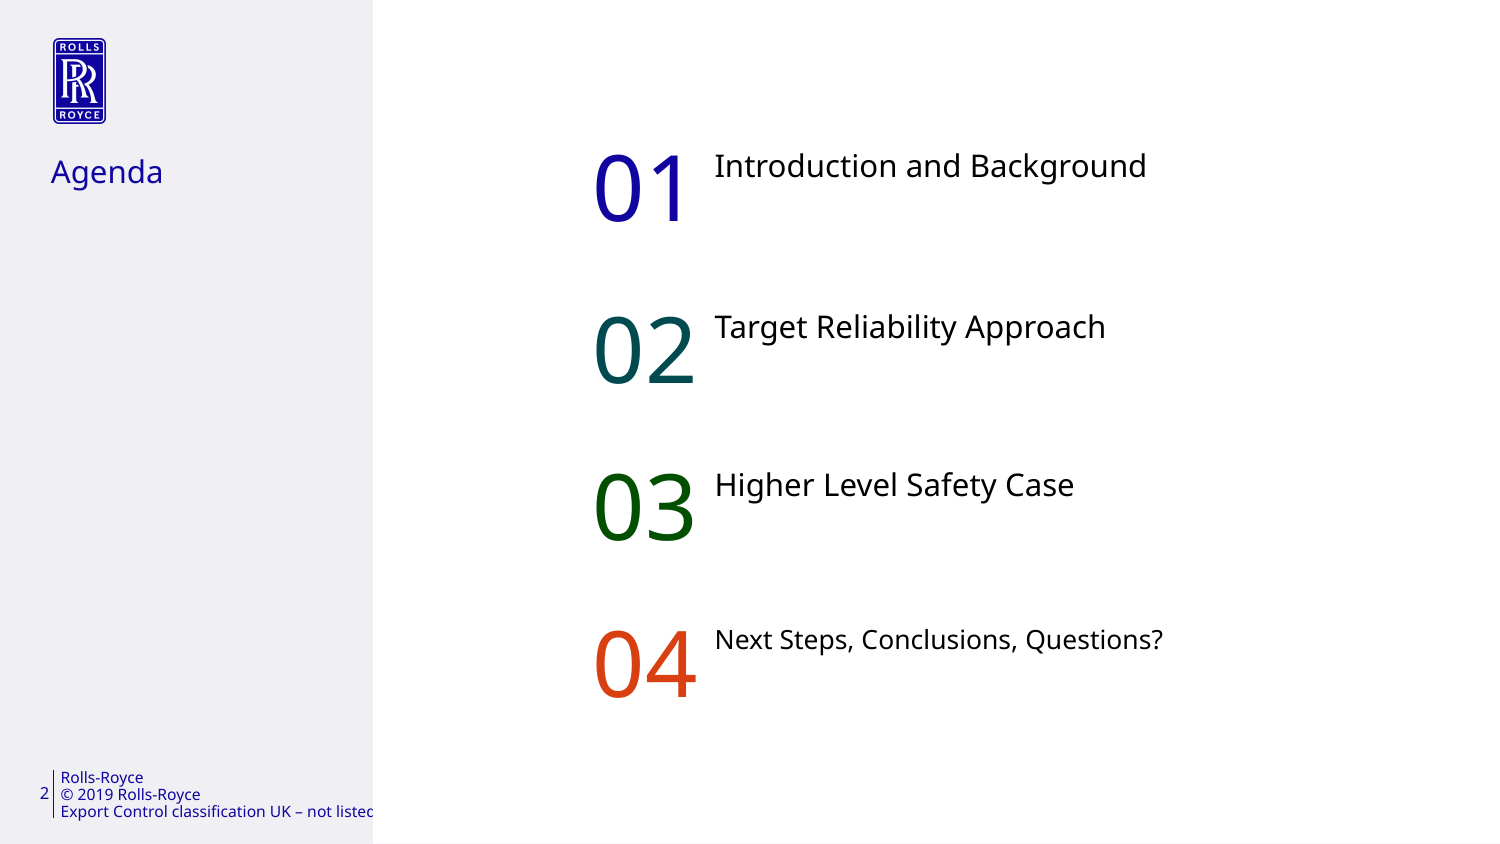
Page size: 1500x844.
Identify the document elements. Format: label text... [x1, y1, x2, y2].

list Next Steps, Conclusions, Questions? [714, 626, 1165, 661]
list 01 [525, 142, 698, 248]
list 02 [525, 303, 698, 409]
list Higher Level Safety Case [714, 469, 1165, 504]
picture [53, 38, 106, 124]
list 03 [525, 461, 698, 566]
title Introduction and Background [714, 150, 1168, 187]
list 04 [525, 618, 698, 724]
list Target Reliability Approach [714, 311, 1165, 347]
